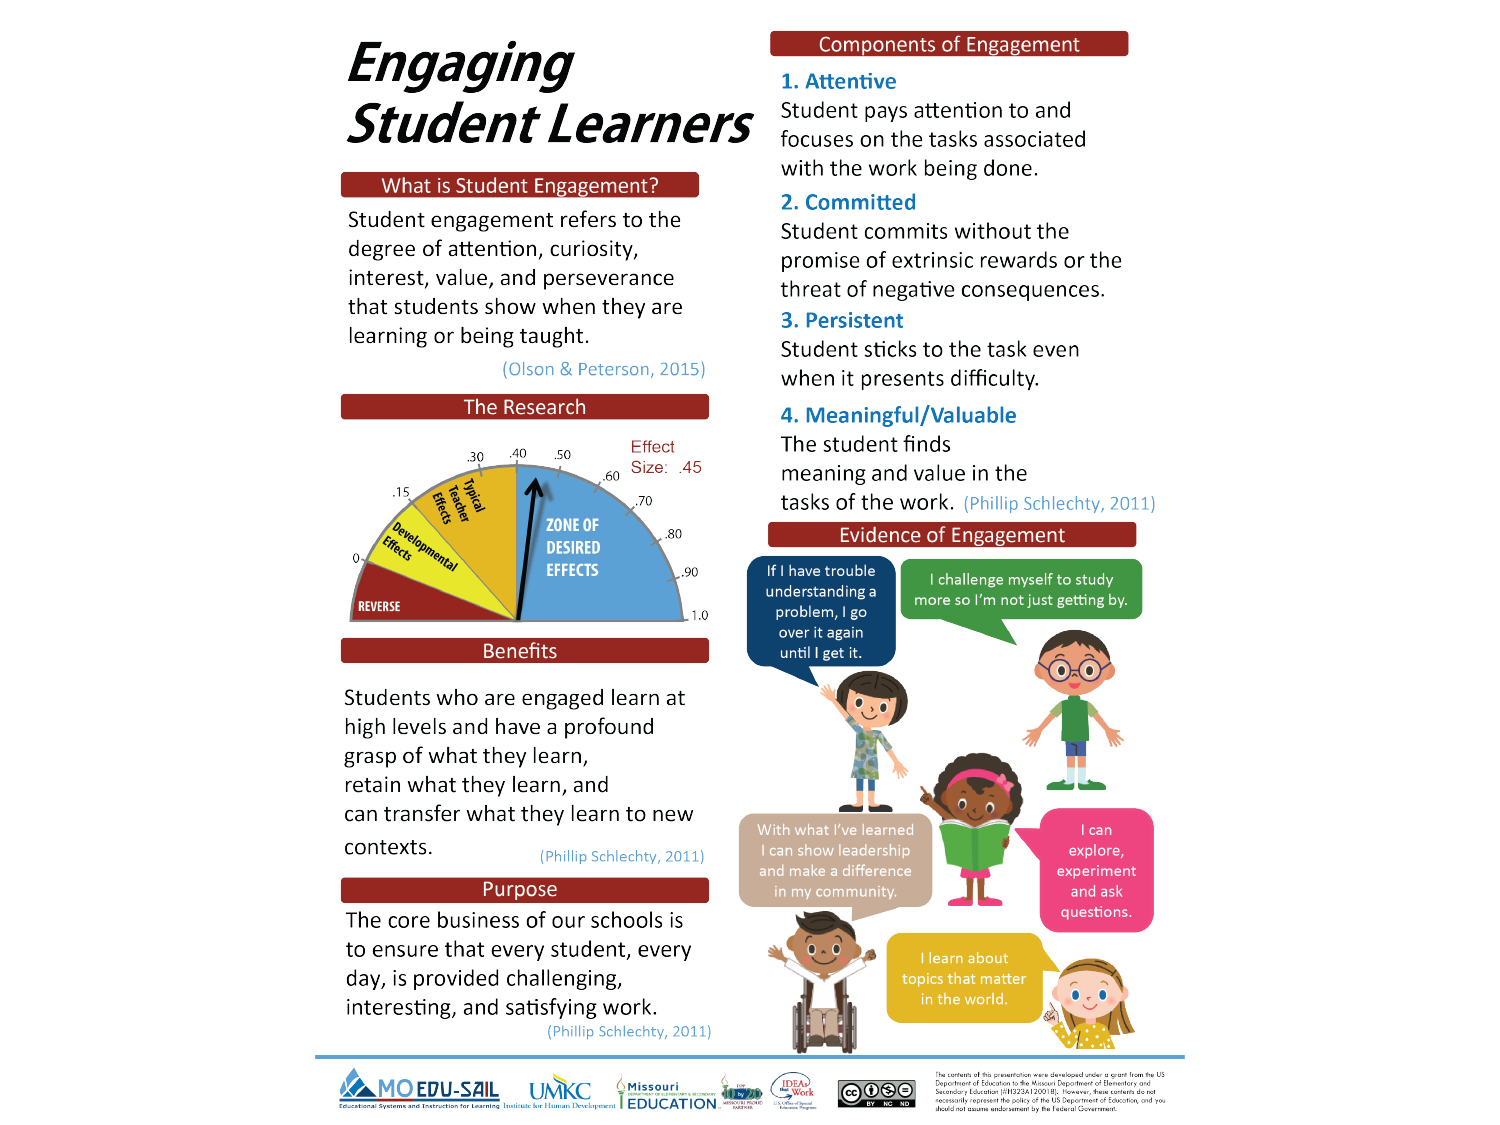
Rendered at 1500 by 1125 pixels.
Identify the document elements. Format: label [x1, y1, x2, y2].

picture [314, 0, 1185, 1125]
